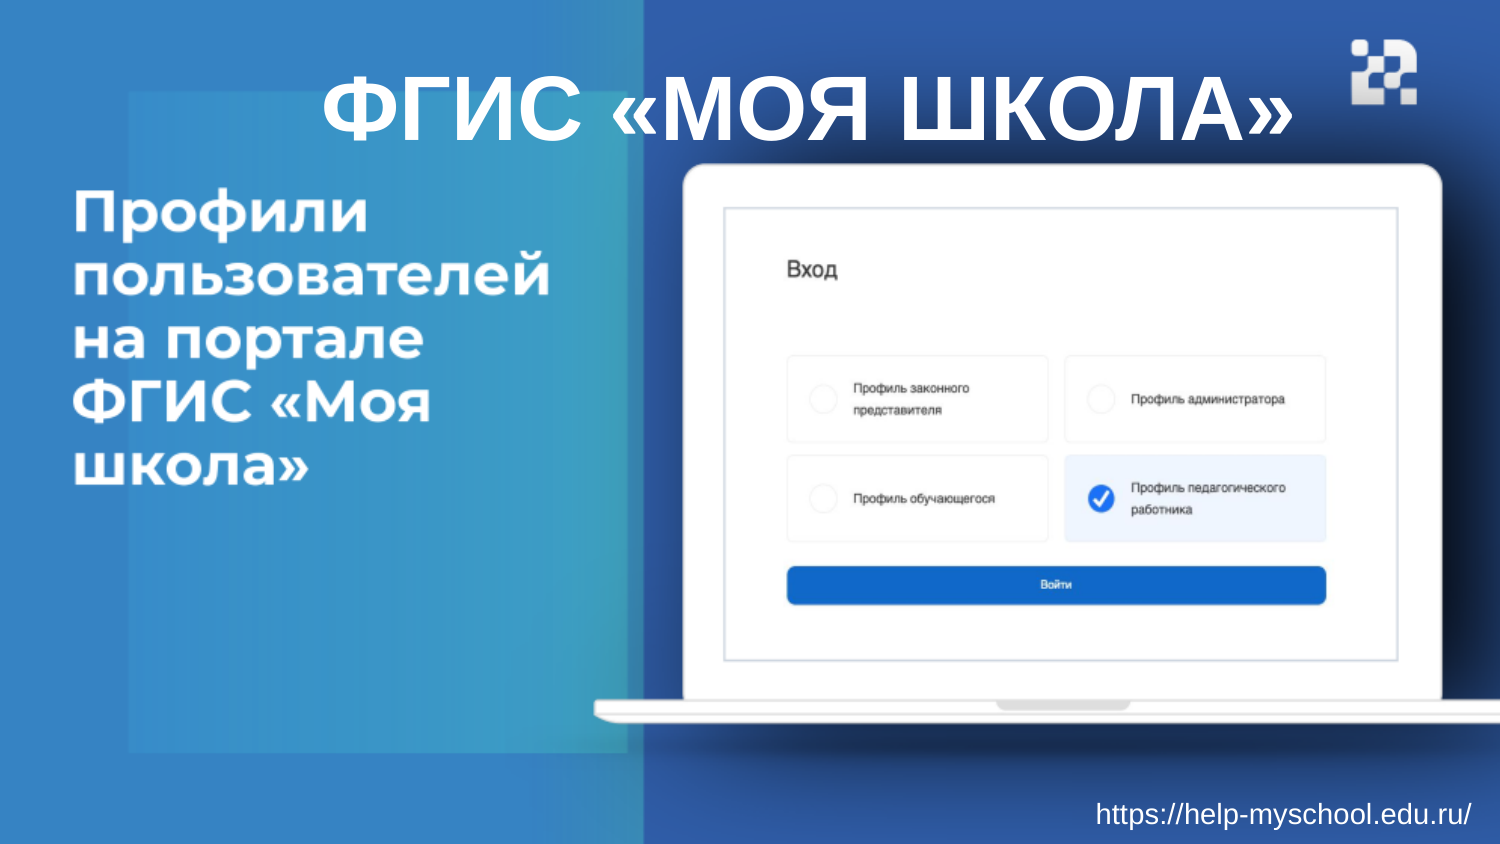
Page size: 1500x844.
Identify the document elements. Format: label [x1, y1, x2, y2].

list [0, 0, 1500, 844]
